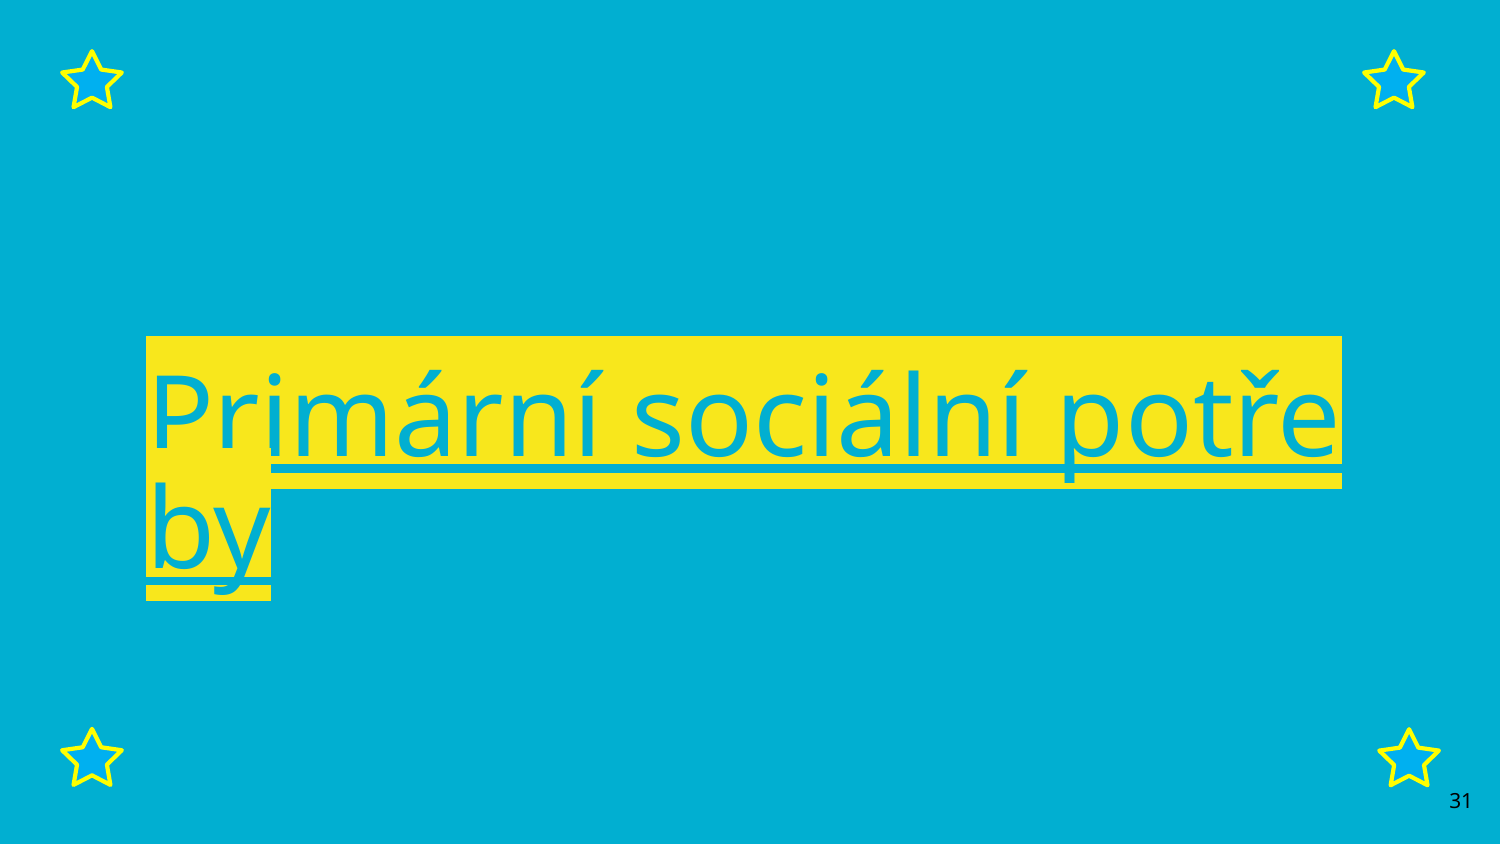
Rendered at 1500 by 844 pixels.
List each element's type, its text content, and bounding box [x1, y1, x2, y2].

slide_number ‹#› [1394, 769, 1484, 834]
text_box [62, 51, 122, 108]
title Primární sociální potřeby [134, 338, 1366, 526]
text_box [1379, 729, 1439, 786]
text_box [1364, 51, 1424, 108]
text_box [62, 728, 122, 785]
